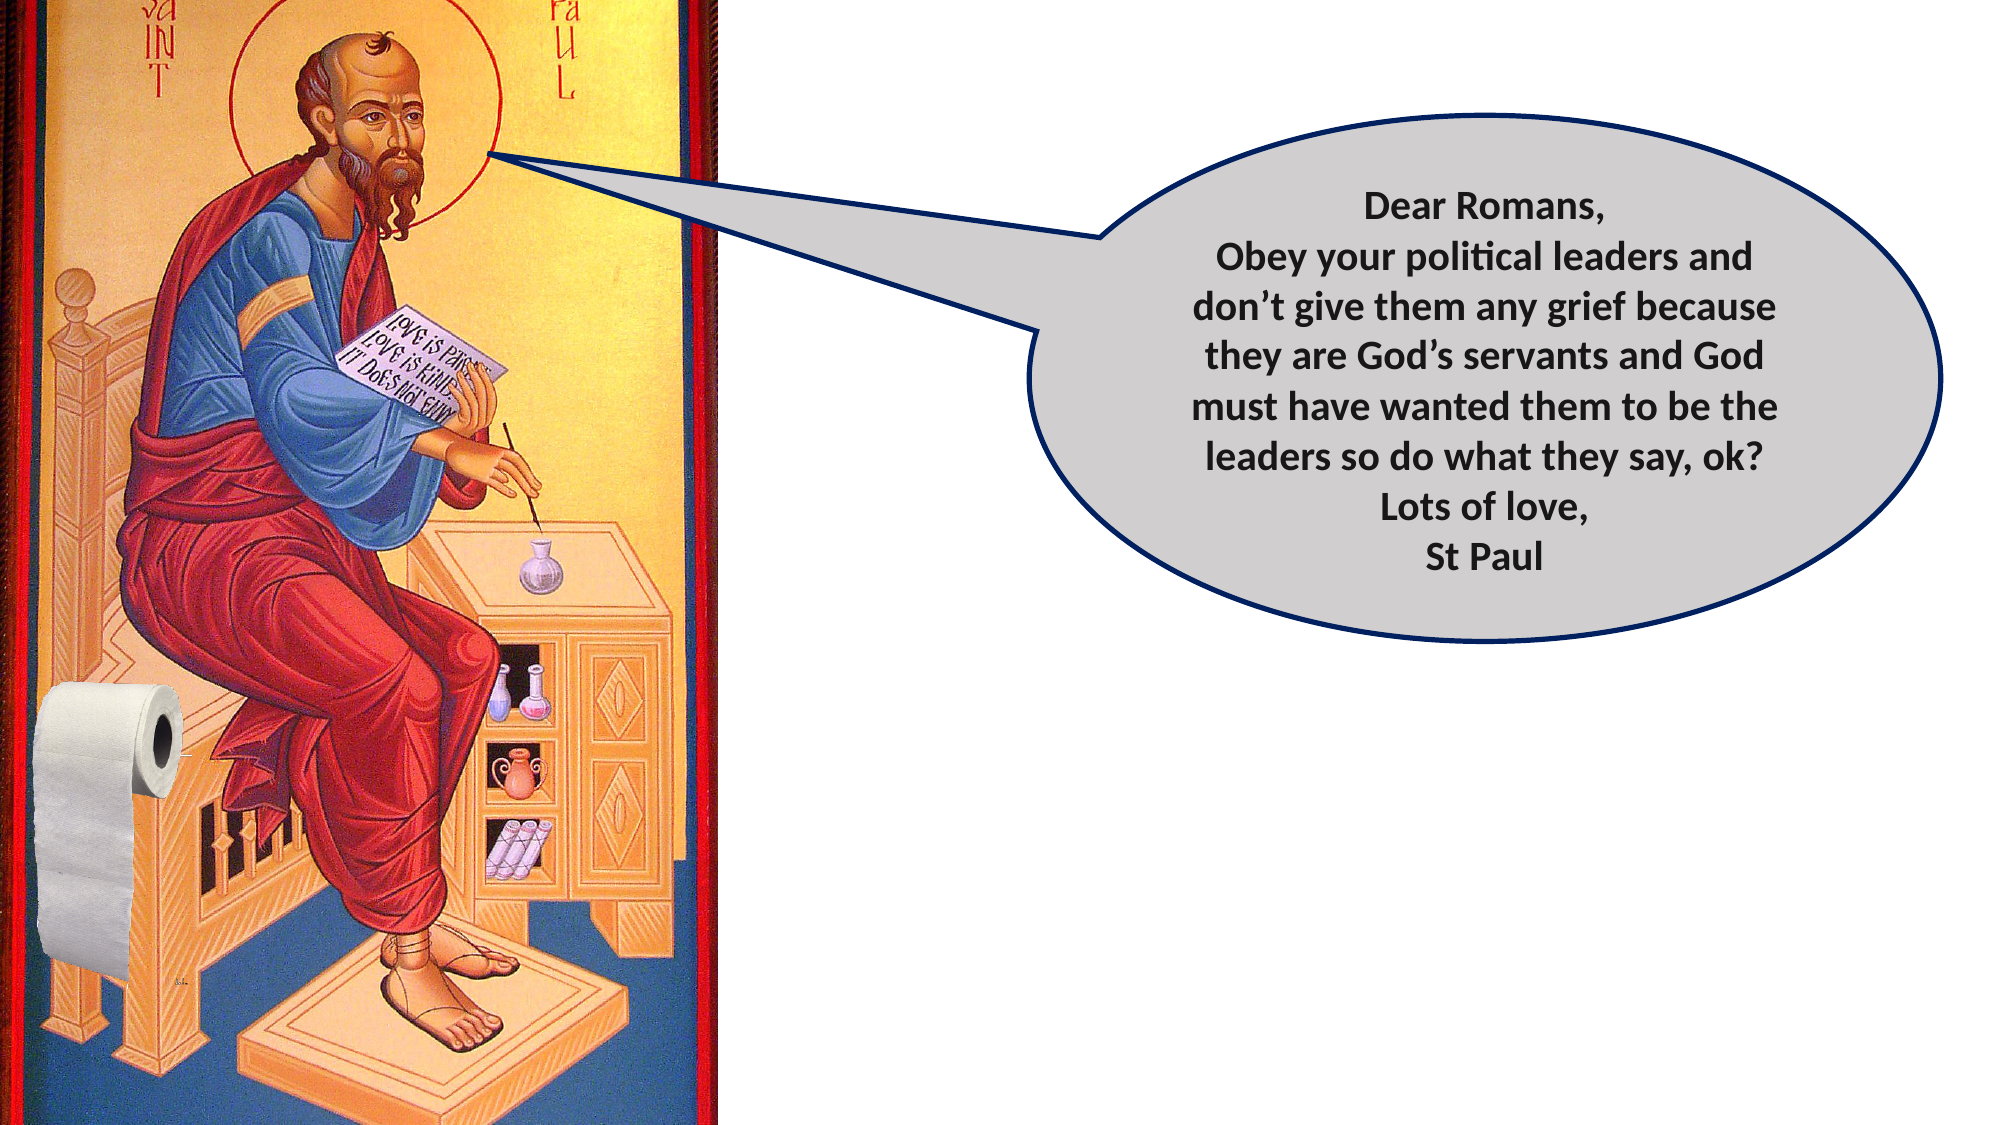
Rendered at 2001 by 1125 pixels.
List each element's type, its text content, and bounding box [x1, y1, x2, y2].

picture [0, 0, 718, 1125]
text_box Dear Romans, Obey your political leaders and don’t give them any grief because they are God’s servants and God must have wanted them to be the leaders so do what they say, ok? Lots of love, St Paul [718, 114, 1942, 643]
